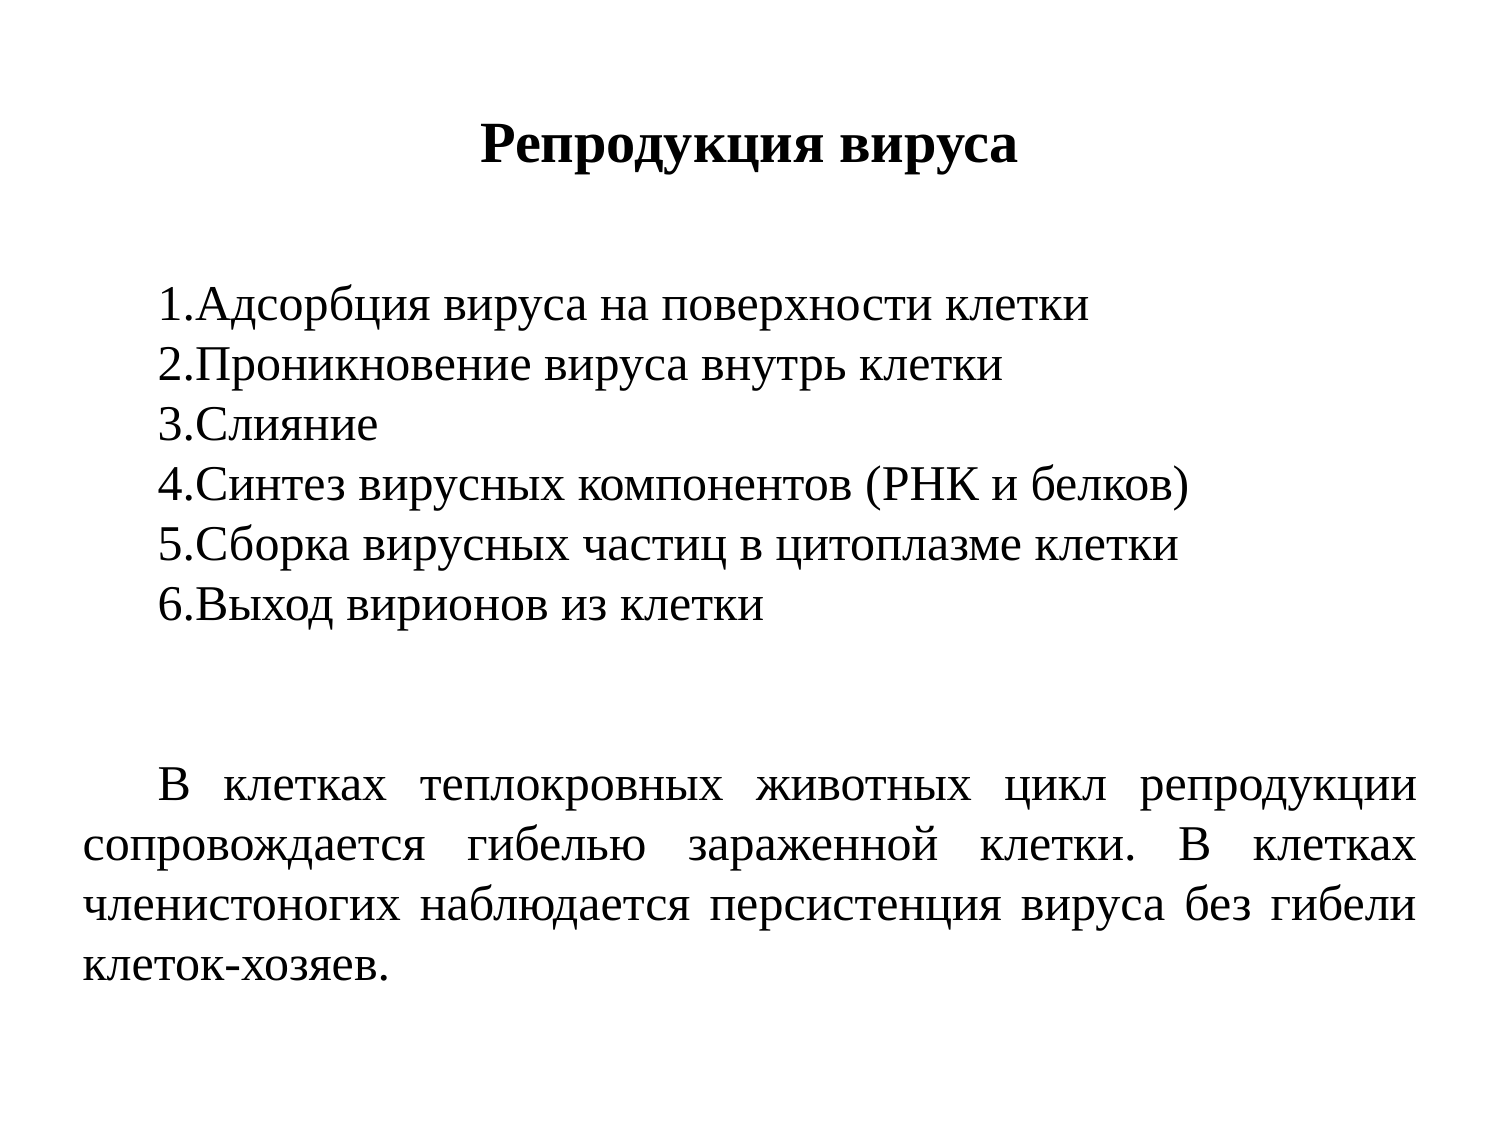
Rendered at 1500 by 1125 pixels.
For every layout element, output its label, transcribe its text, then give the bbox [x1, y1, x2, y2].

list Адсорбция вируса на поверхности клетки Проникновение вируса внутрь клетки Слияние Синтез вирусных компонентов (РНК и белков) Сборка вирусных частиц в цитоплазме клетки Выход вирионов из клетки В клетках теплокровных животных цикл репродукции сопровождается гибелью зараженной клетки. В клетках членистоногих наблюдается персистенция вируса без гибели клеток-хозяев. [74, 261, 1426, 1006]
title Репродукция вируса [74, 44, 1426, 234]
